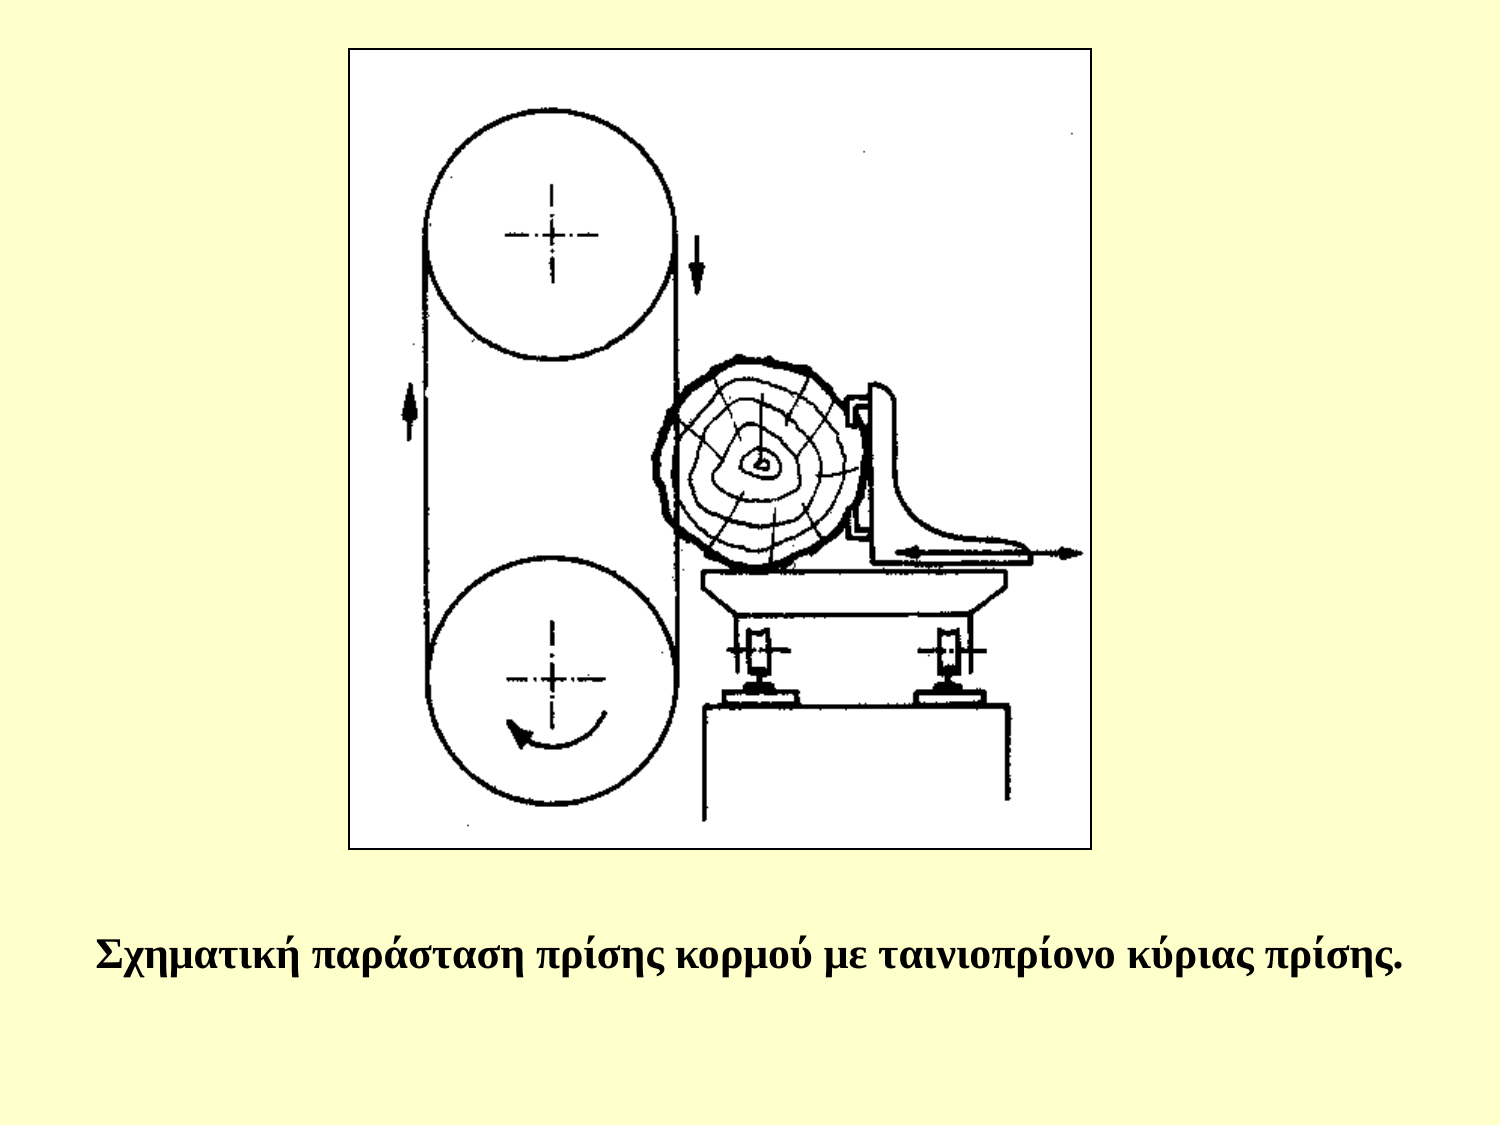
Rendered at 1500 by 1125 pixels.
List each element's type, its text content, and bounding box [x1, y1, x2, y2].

text_box Σχηματική παράσταση πρίσης κορμού με ταινιοπρίονο κύριας πρίσης. [0, 916, 1500, 985]
picture [349, 49, 1091, 849]
